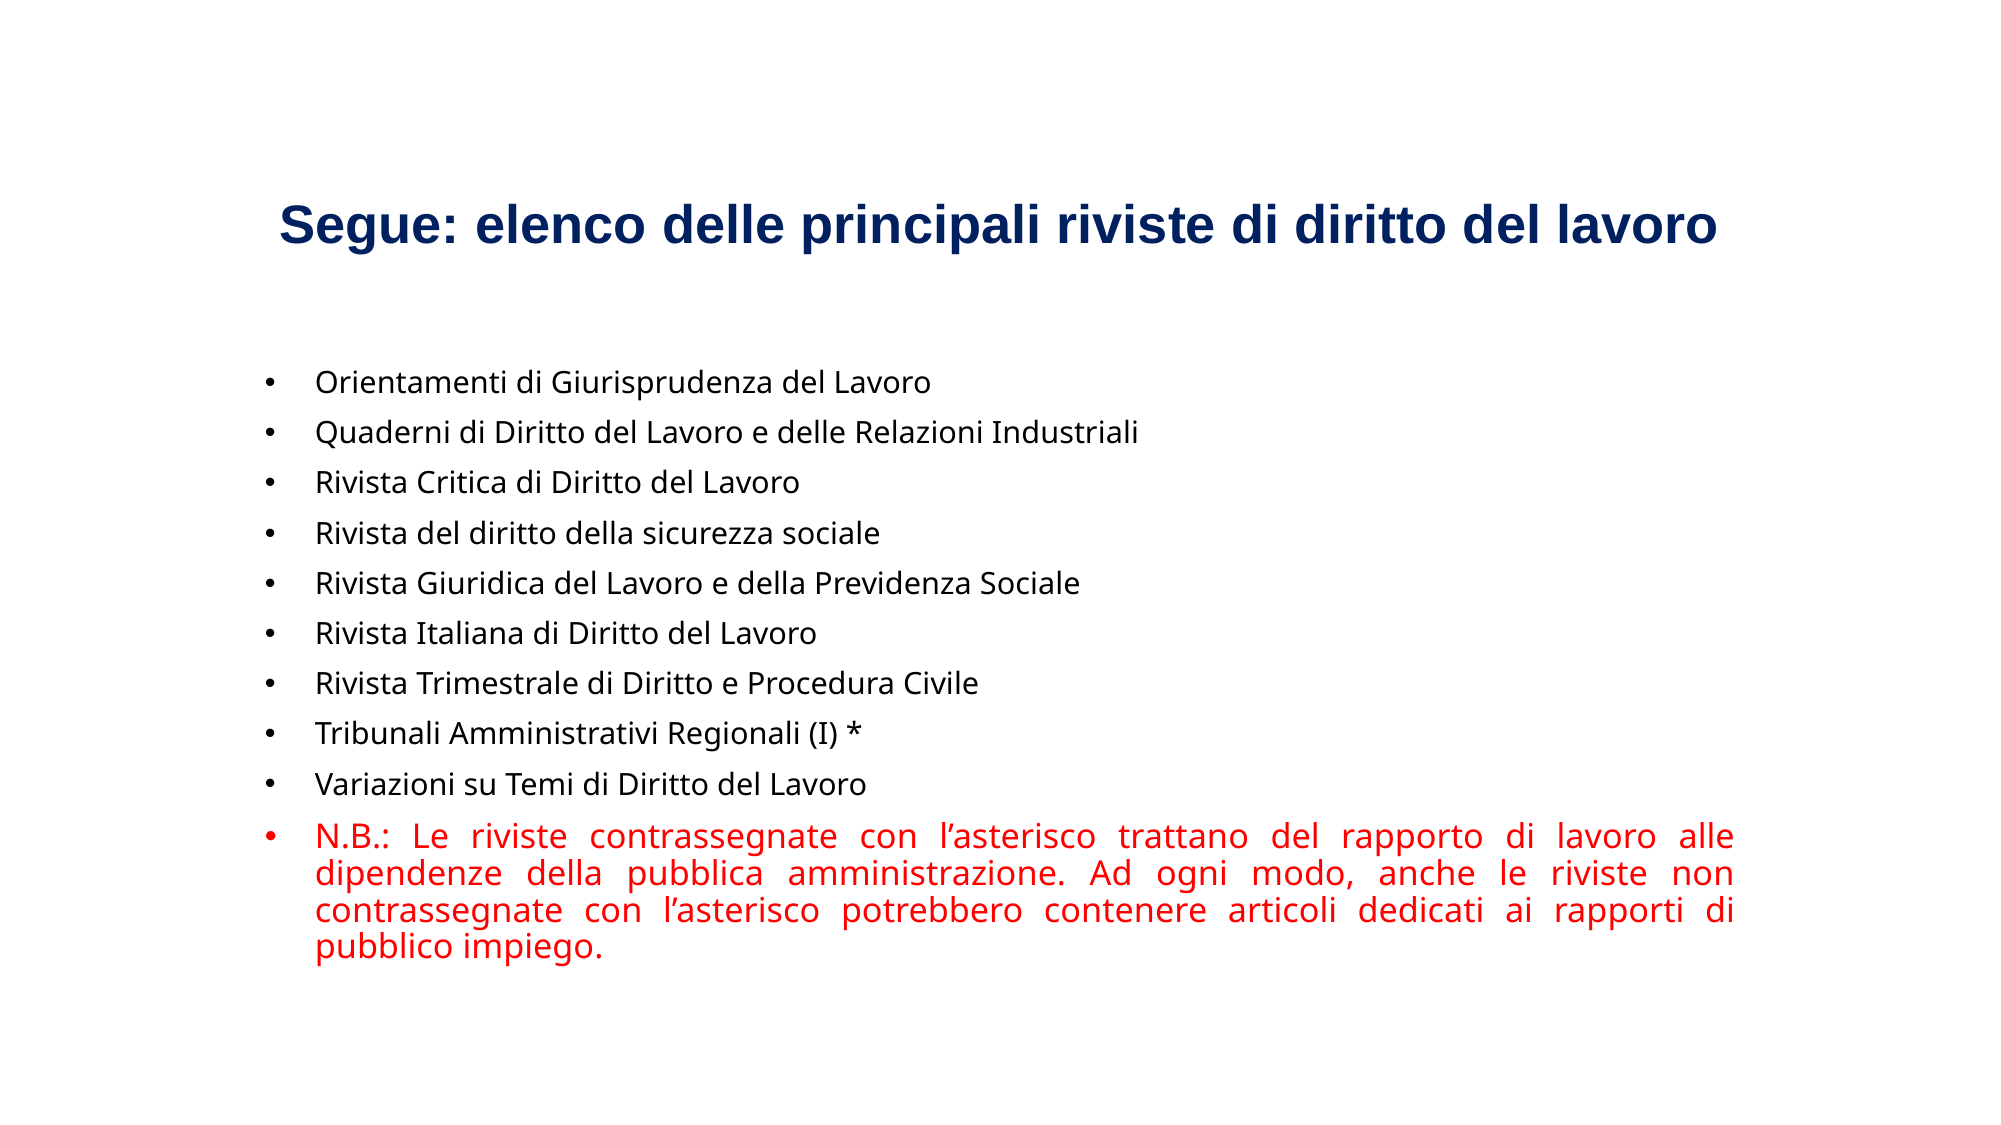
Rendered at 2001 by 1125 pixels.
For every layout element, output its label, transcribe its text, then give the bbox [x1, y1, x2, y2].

subtitle Orientamenti di Giurisprudenza del Lavoro Quaderni di Diritto del Lavoro e delle Relazioni Industriali Rivista Critica di Diritto del Lavoro Rivista del diritto della sicurezza sociale Rivista Giuridica del Lavoro e della Previdenza Sociale Rivista Italiana di Diritto del Lavoro Rivista Trimestrale di Diritto e Procedura Civile Tribunali Amministrativi Regionali (I) * Variazioni su Temi di Diritto del Lavoro N.B.: Le riviste contrassegnate con l’asterisco trattano del rapporto di lavoro alle dipendenze della pubblica amministrazione. Ad ogni modo, anche le riviste non contrassegnate con l’asterisco potrebbero contenere articoli dedicati ai rapporti di pubblico impiego. [249, 359, 1750, 979]
title Segue: elenco delle principali riviste di diritto del lavoro [249, 184, 1750, 263]
